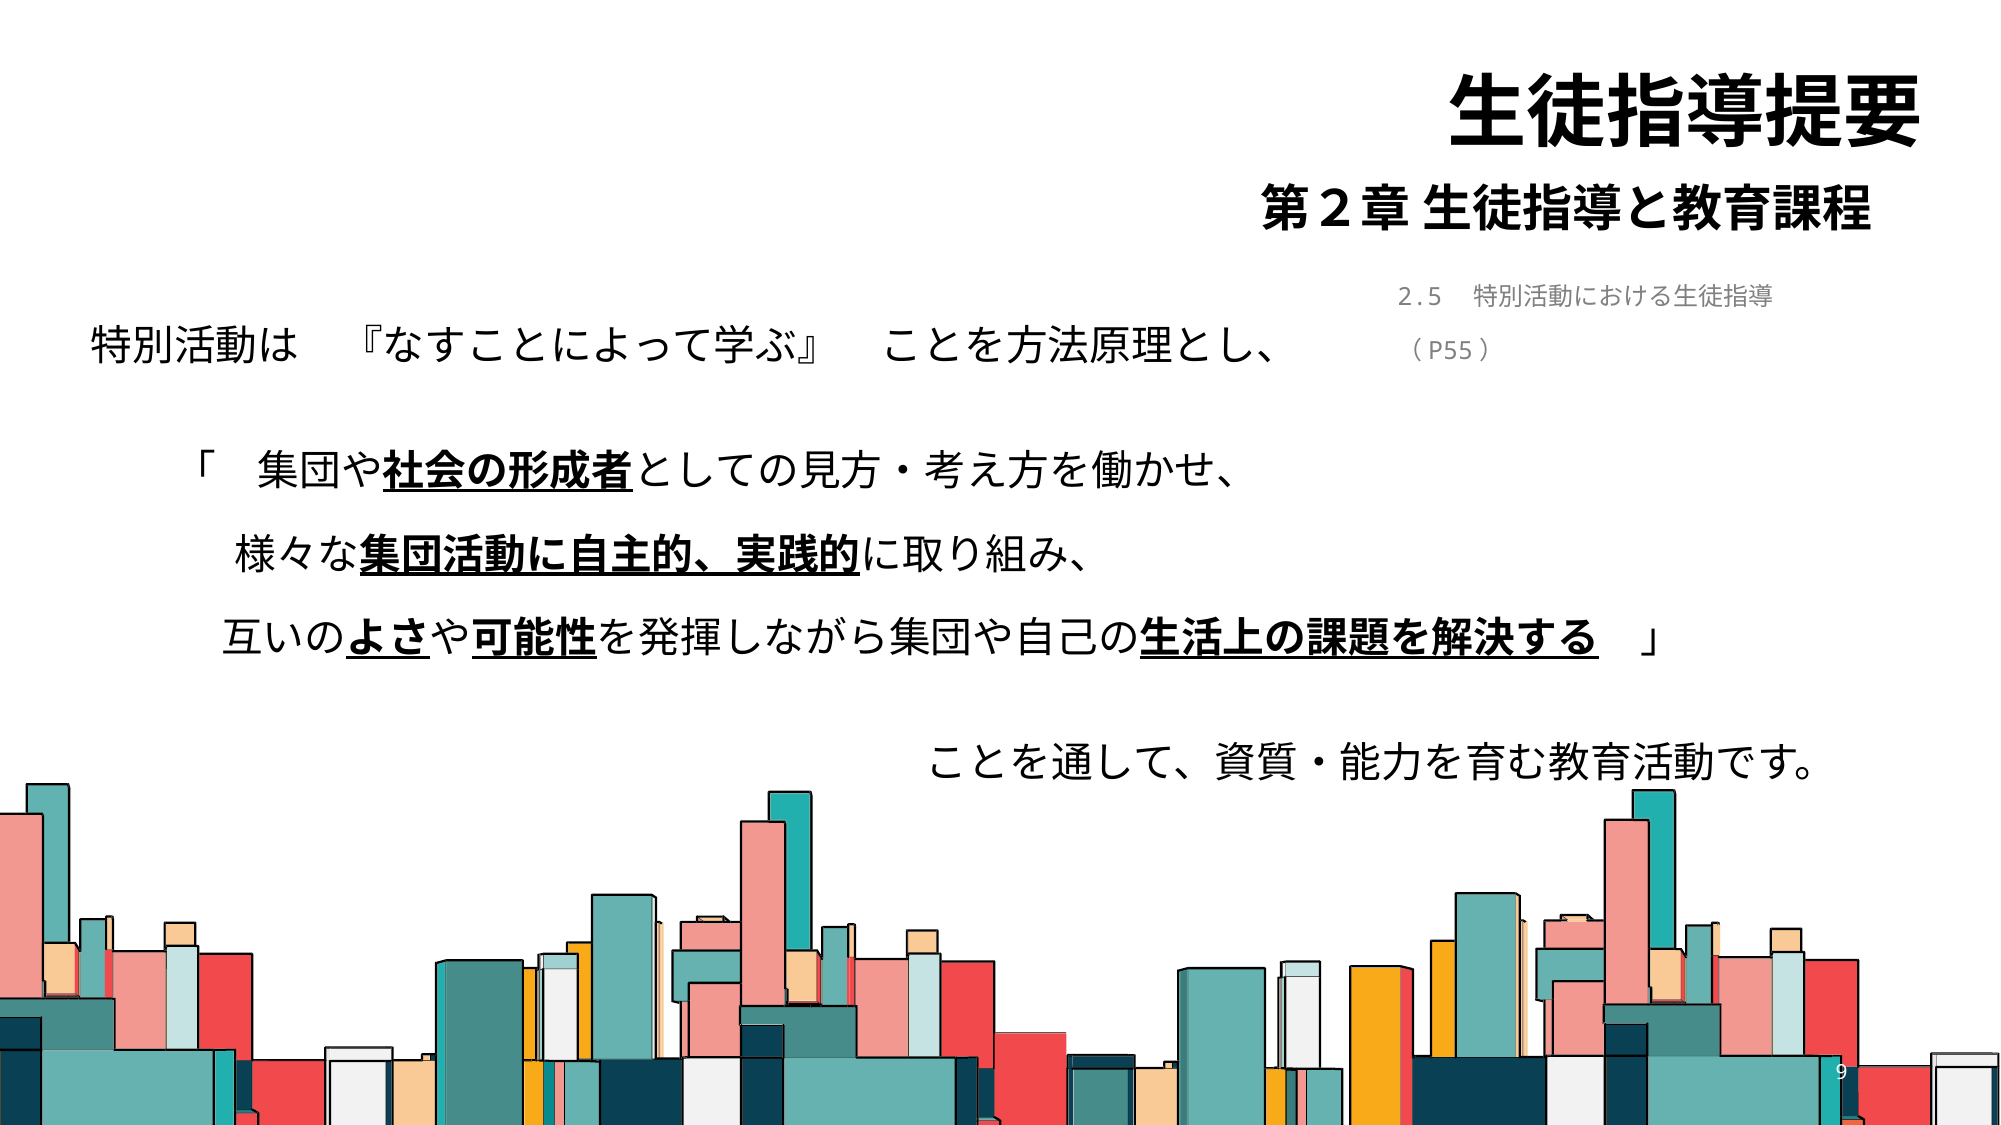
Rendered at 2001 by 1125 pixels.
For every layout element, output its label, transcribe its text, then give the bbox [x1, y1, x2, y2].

title 生徒指導提要 第２章 生徒指導と教育課程 [1053, 48, 2000, 267]
list 2.5 特別活動における生徒指導 （P55） [1382, 248, 1907, 319]
slide_number 9 [1412, 1042, 1863, 1103]
list 特別活動は 『なすことによって学ぶ』 ことを方法原理とし、 「 集団や社会の形成者としての見方・考え方を働かせ、 様々な集団活動に自主的、実践的に取り組み、 互いのよさや可能性を発揮しながら集団や自己の生活上の課題を解決する 」 ことを通して、資質・能力を育む教育活動です。 [75, 319, 1929, 806]
